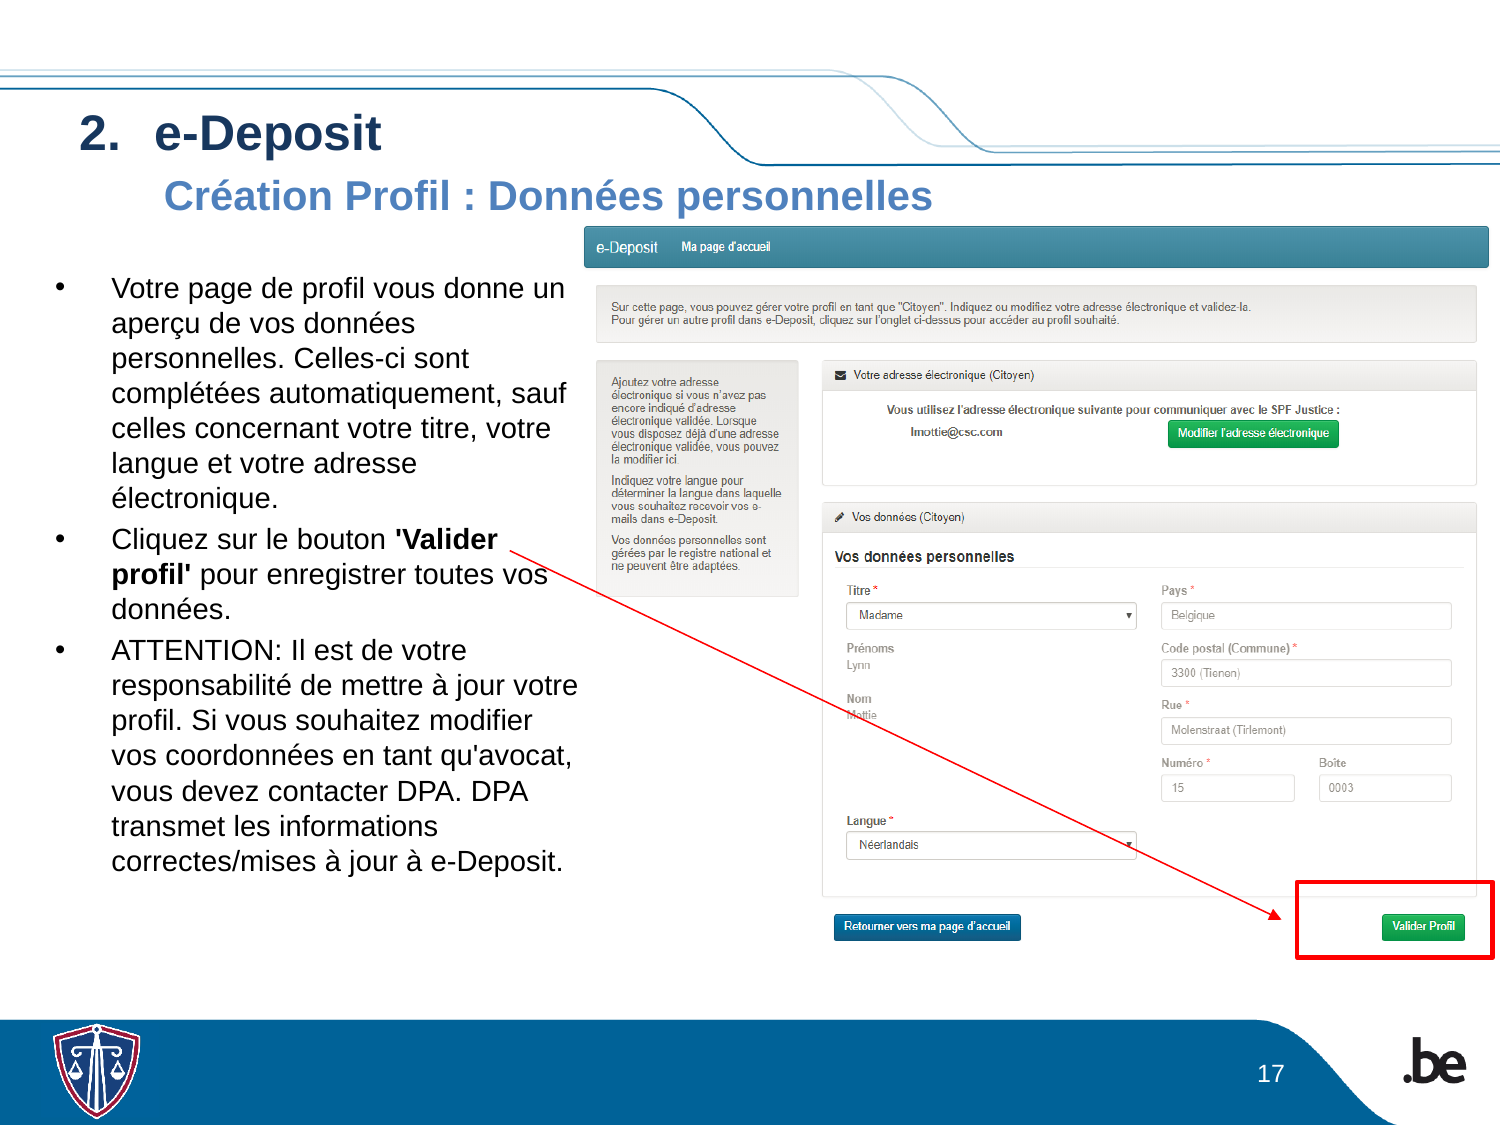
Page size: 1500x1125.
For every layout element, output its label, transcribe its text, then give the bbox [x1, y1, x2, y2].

slide_number 17 [1149, 1049, 1301, 1125]
picture [0, 0, 1500, 1125]
text_box [1297, 948, 1493, 958]
text_box e-Deposit Création Profil : Données personnelles [64, 66, 1428, 254]
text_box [509, 550, 1282, 920]
list Votre page de profil vous donne un aperçu de vos données personnelles. Celles-ci sont complétées automatiquement, sauf celles concernant votre titre, votre langue et votre adresse électronique. Cliquez sur le bouton 'Valider profil' pour enregistrer toutes vos données. ATTENTION: Il est de votre responsabilité de mettre à jour votre profil. Si vous souhaitez modifier vos coordonnées en tant qu'avocat, vous devez contacter DPA. DPA transmet les informations correctes/mises à jour à e-Deposit. [40, 220, 597, 1087]
